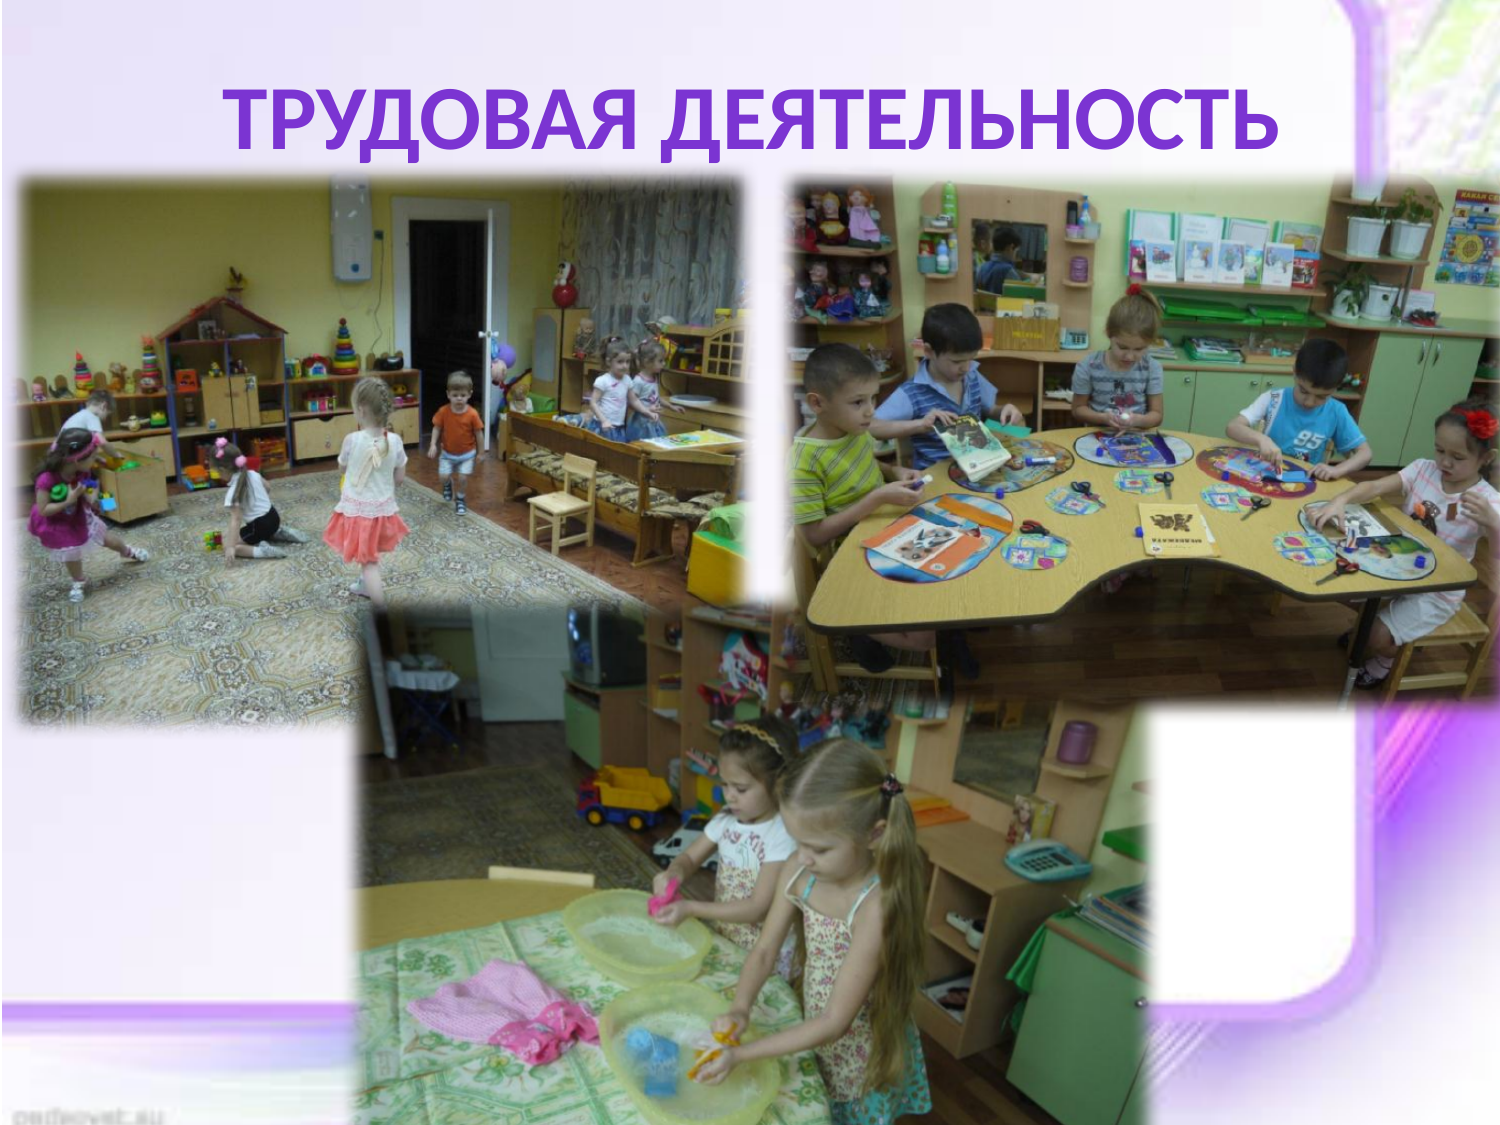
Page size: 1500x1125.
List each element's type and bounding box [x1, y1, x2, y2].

list [2, 160, 759, 740]
picture [2, 0, 1500, 1125]
